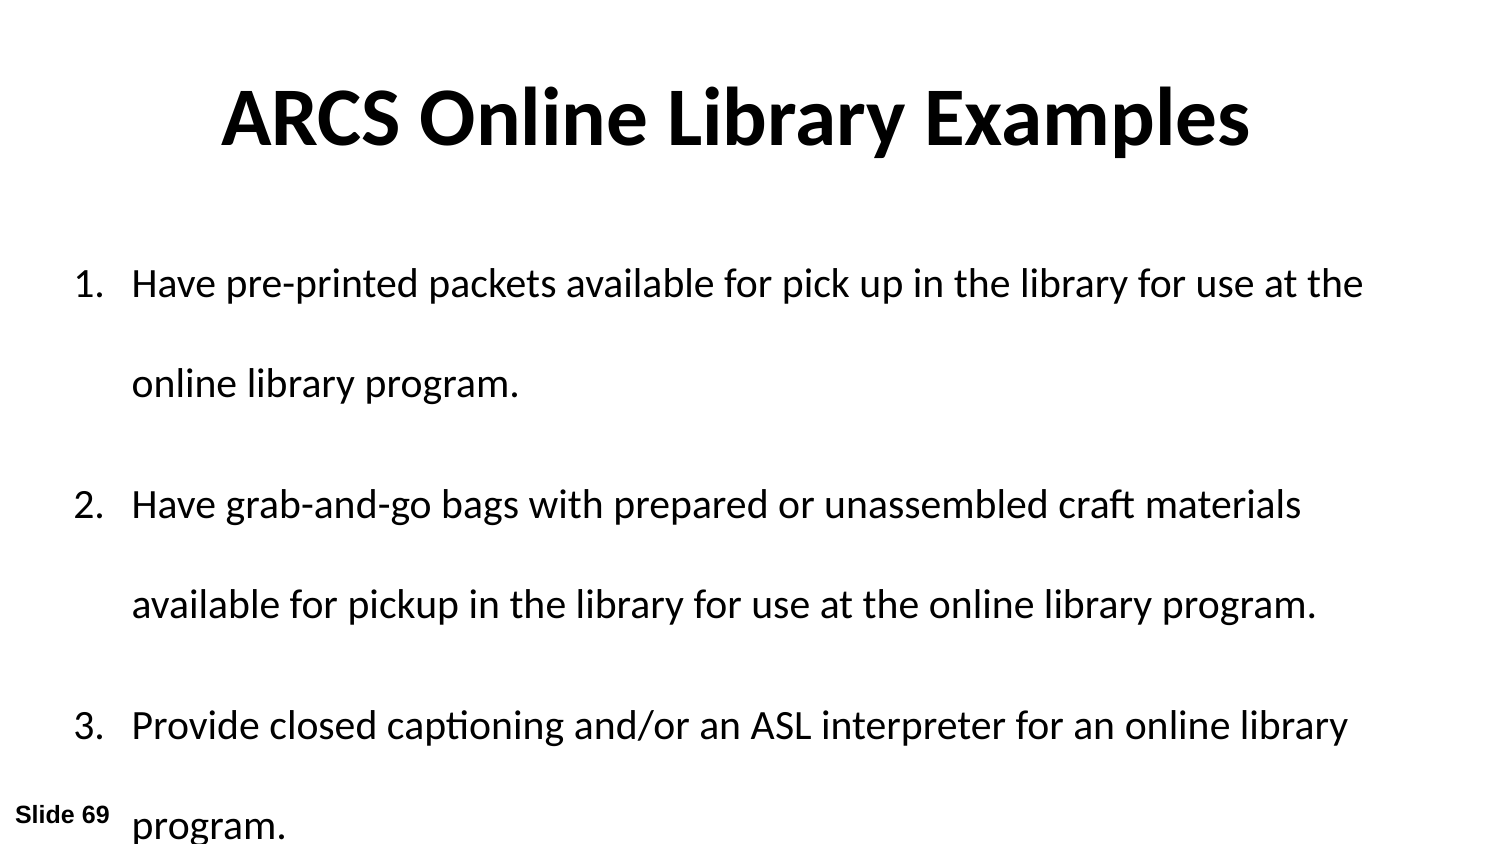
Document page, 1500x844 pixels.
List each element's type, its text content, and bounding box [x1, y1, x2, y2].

title ARCS Online Library Examples [206, 47, 1294, 169]
list Have pre-printed packets available for pick up in the library for use at the online library program. Have grab-and-go bags with prepared or unassembled craft materials available for pickup in the library for use at the online library program. Provide closed captioning and/or an ASL interpreter for an online library program. [41, 190, 1440, 694]
text_box Slide 69 [0, 783, 133, 844]
